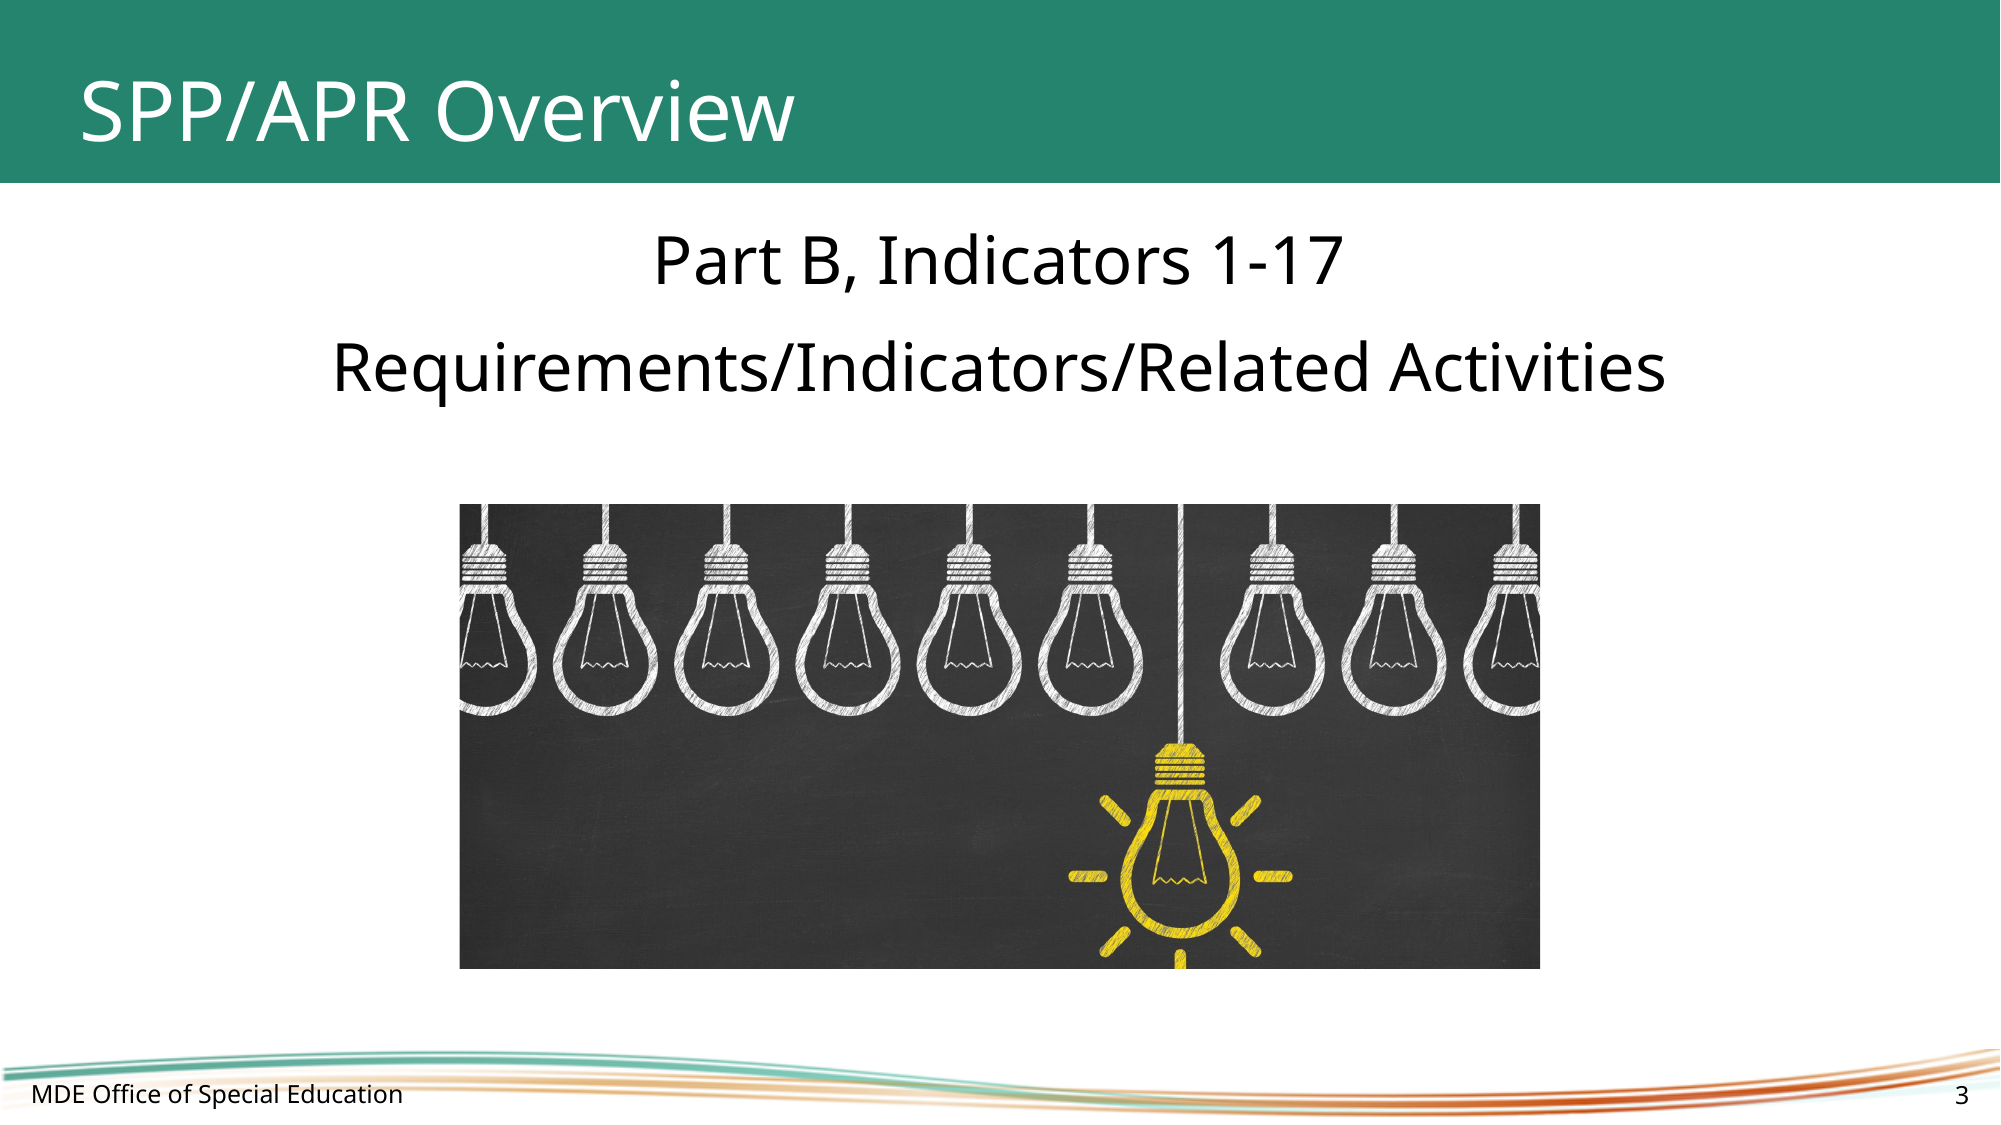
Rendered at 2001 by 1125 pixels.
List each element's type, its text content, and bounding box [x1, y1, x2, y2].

picture [0, 1049, 2000, 1125]
picture [459, 504, 1541, 969]
footer MDE Office of Special Education [15, 1065, 691, 1125]
slide_number 3 [1534, 1066, 1985, 1125]
list Part B, Indicators 1-17 Requirements/Indicators/Related Activities [137, 203, 1863, 1043]
title SPP/APR Overview [64, 46, 1928, 183]
